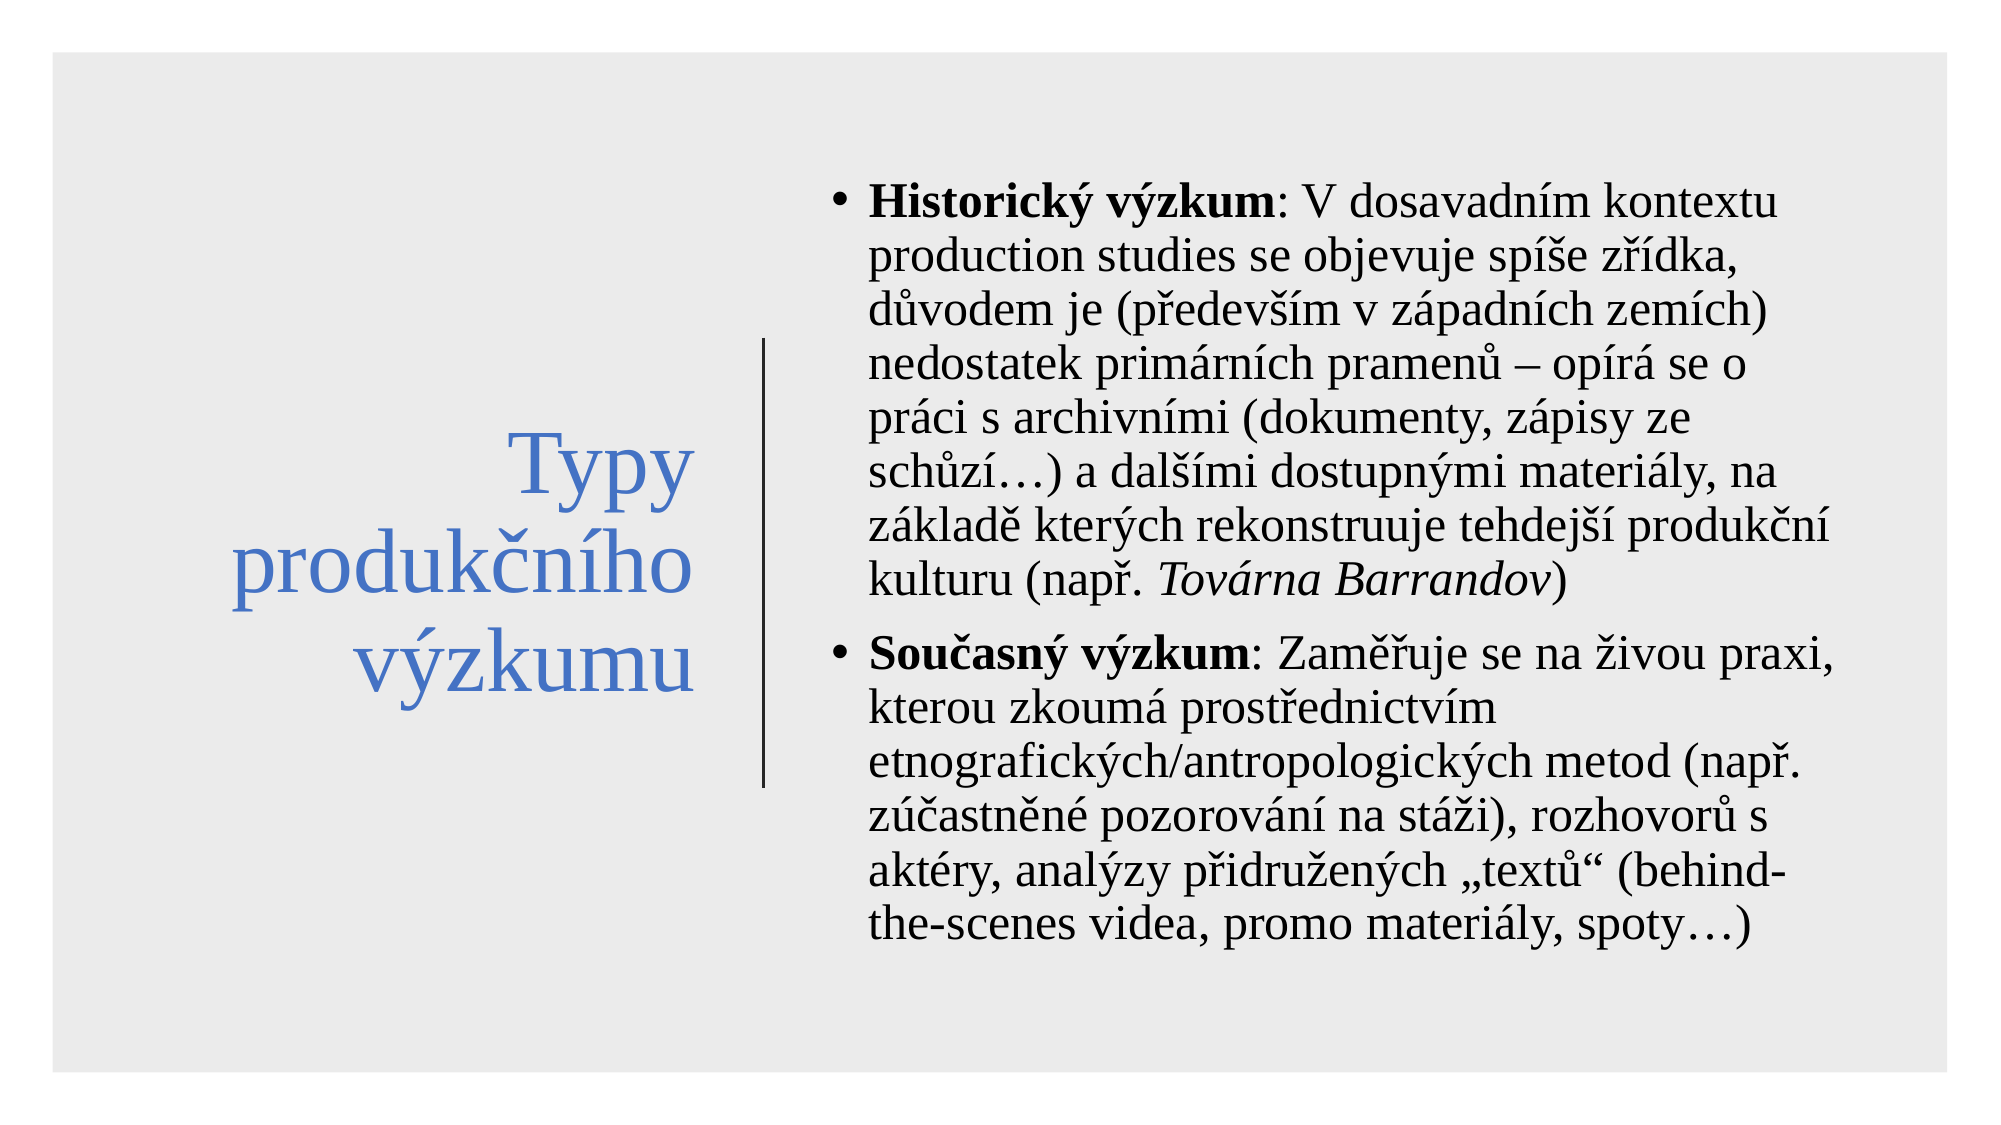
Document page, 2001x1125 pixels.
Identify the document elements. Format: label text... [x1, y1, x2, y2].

text_box [52, 51, 1948, 1073]
title Typy produkčního výzkumu [137, 158, 711, 967]
list Historický výzkum: V dosavadním kontextu production studies se objevuje spíše zřídka, důvodem je (především v západních zemích) nedostatek primárních pramenů – opírá se o práci s archivními (dokumenty, zápisy ze schůzí…) a dalšími dostupnými materiály, na základě kterých rekonstruuje tehdejší produkční kulturu (např. Továrna Barrandov) Současný výzkum: Zaměřuje se na živou praxi, kterou zkoumá prostřednictvím etnografických/antropologických metod (např. zúčastněné pozorování na stáži), rozhovorů s aktéry, analýzy přidružených „textů“ (behind-the-scenes videa, promo materiály, spoty…) [816, 158, 1863, 967]
